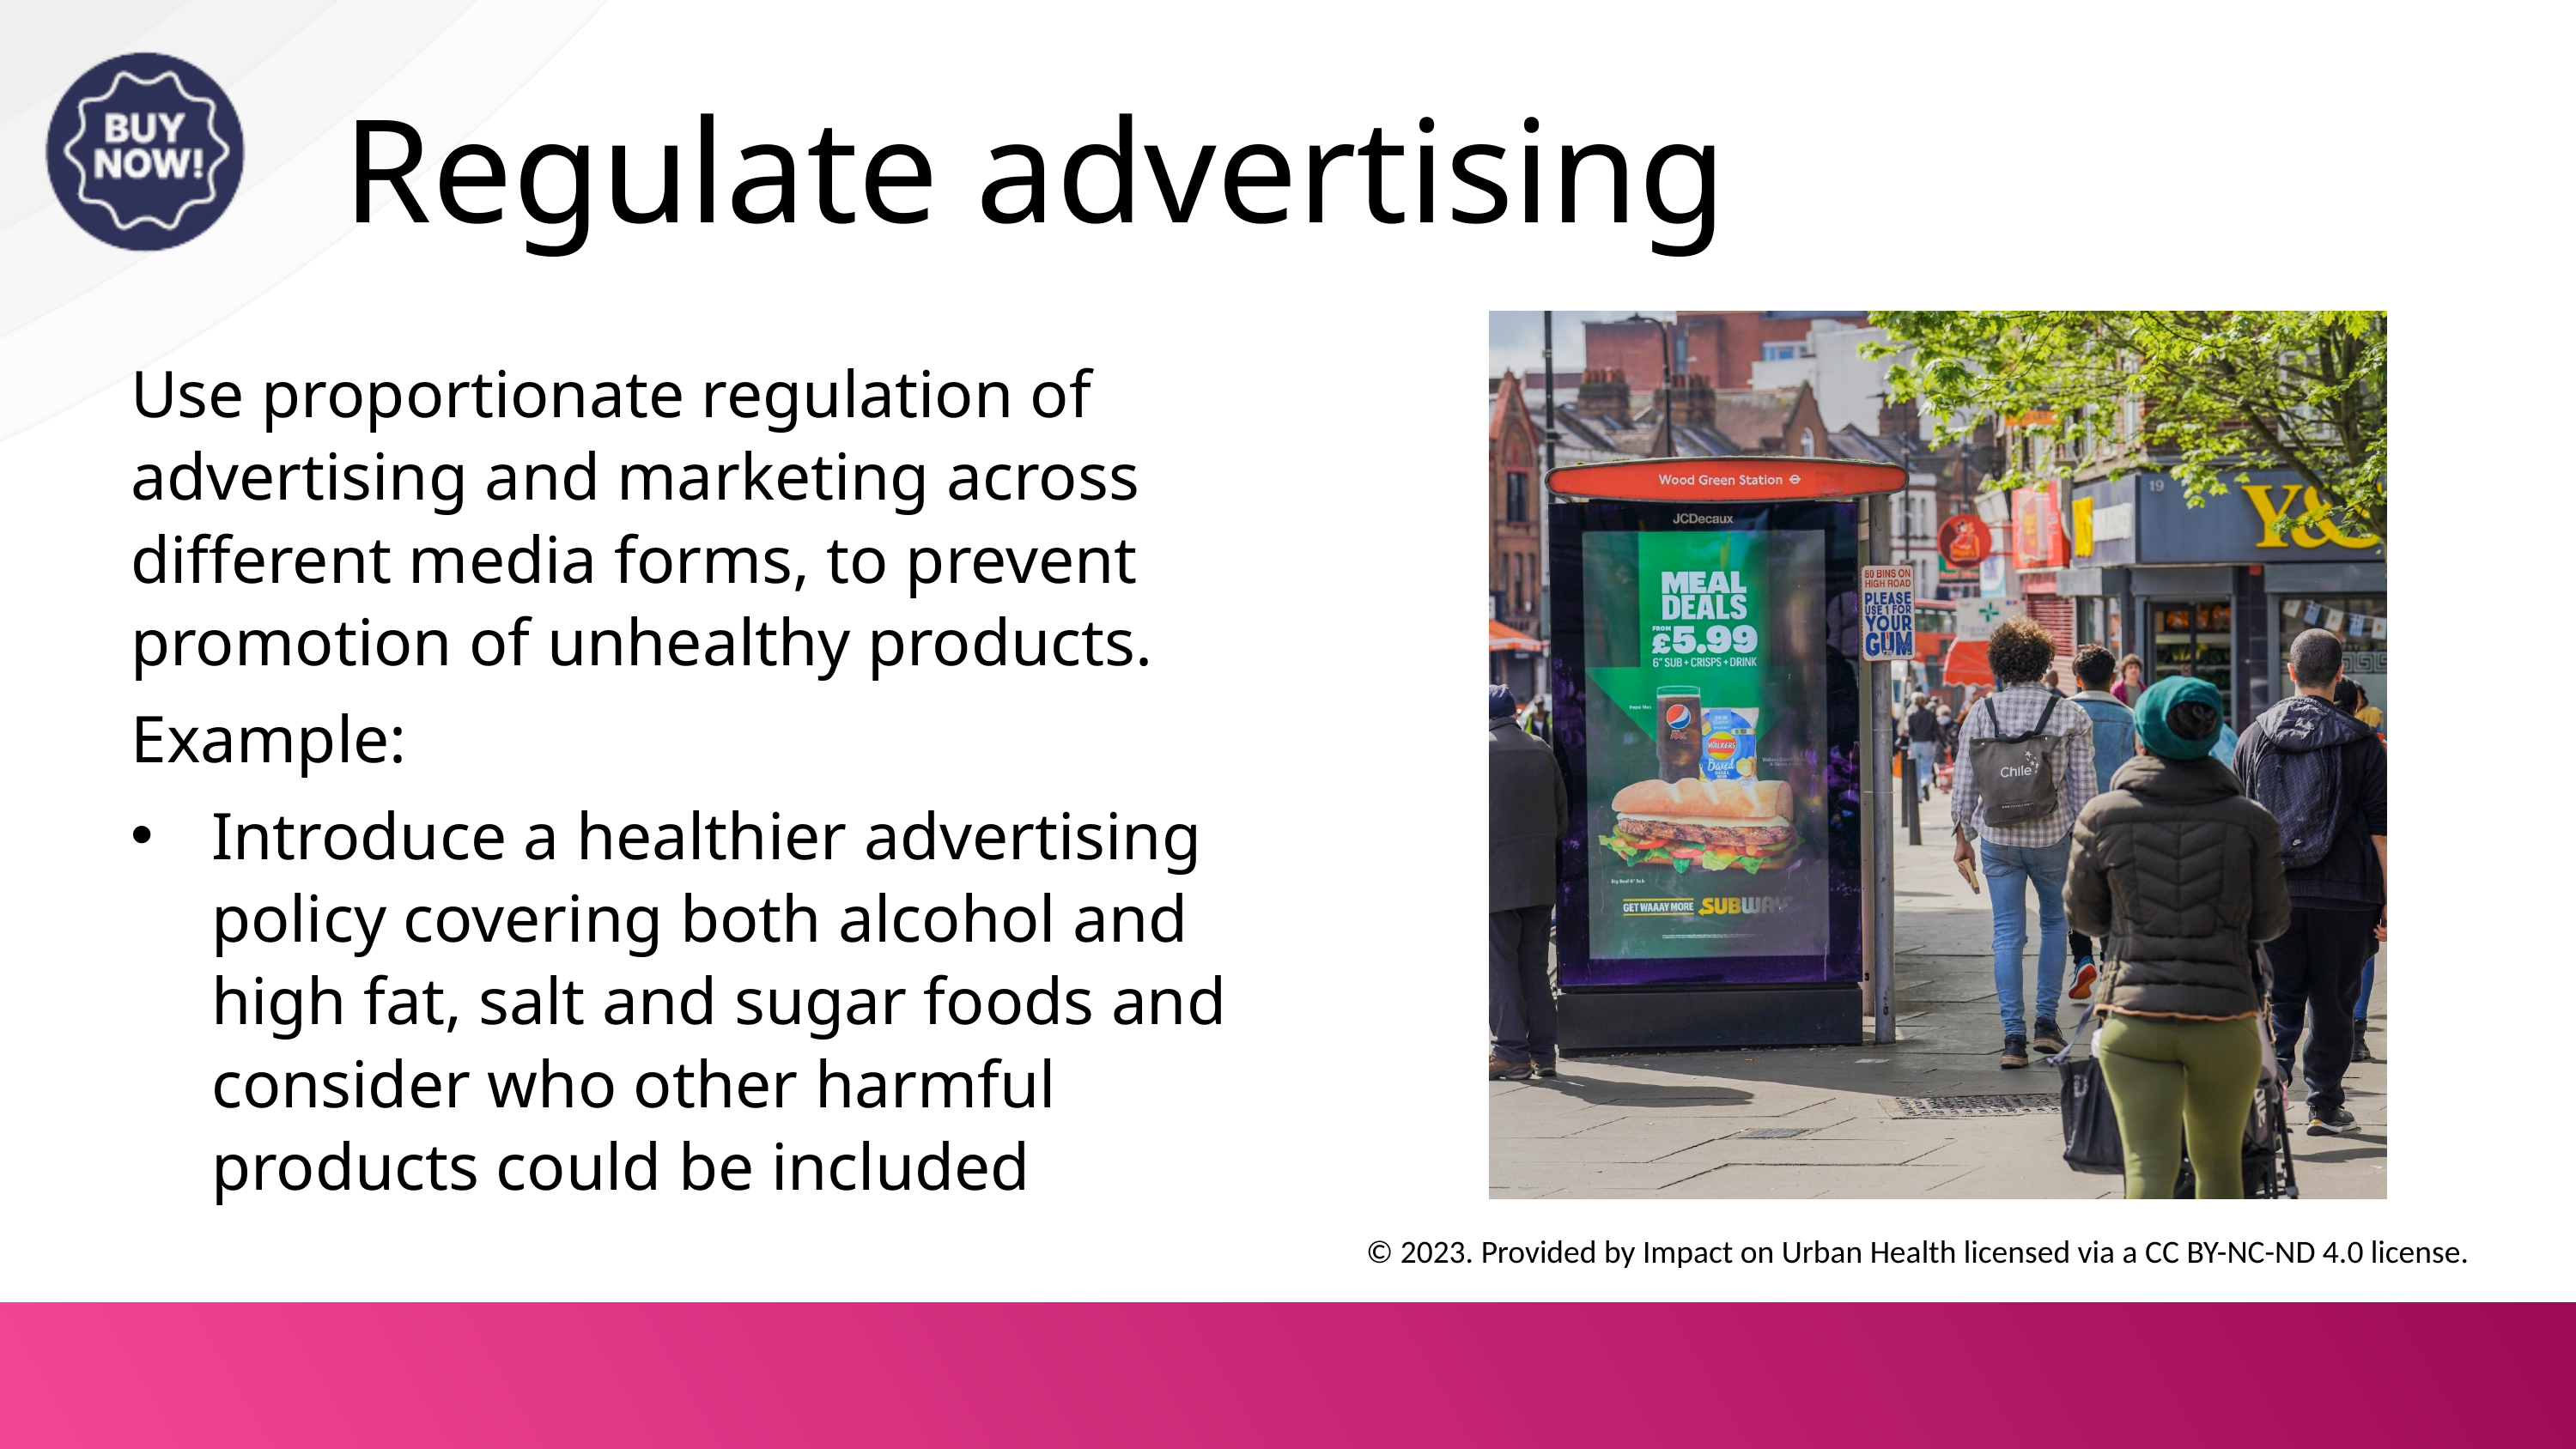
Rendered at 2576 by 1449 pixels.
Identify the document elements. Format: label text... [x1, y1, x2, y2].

text_box © 2023. Provided by Impact on Urban Health licensed via a CC BY-NC-ND 4.0 license. [1353, 1224, 2523, 1276]
text_box Use proportionate regulation of advertising and marketing across different media forms, to prevent promotion of unhealthy products. Example: Introduce a healthier advertising policy covering both alcohol and high fat, salt and sugar foods and consider who other harmful products could be included [118, 342, 1256, 1210]
text_box [0, 0, 1134, 624]
text_box Regulate advertising [1134, 106, 2535, 252]
picture [1489, 311, 2387, 1199]
picture [20, 33, 257, 260]
text_box [0, 1302, 2576, 1449]
